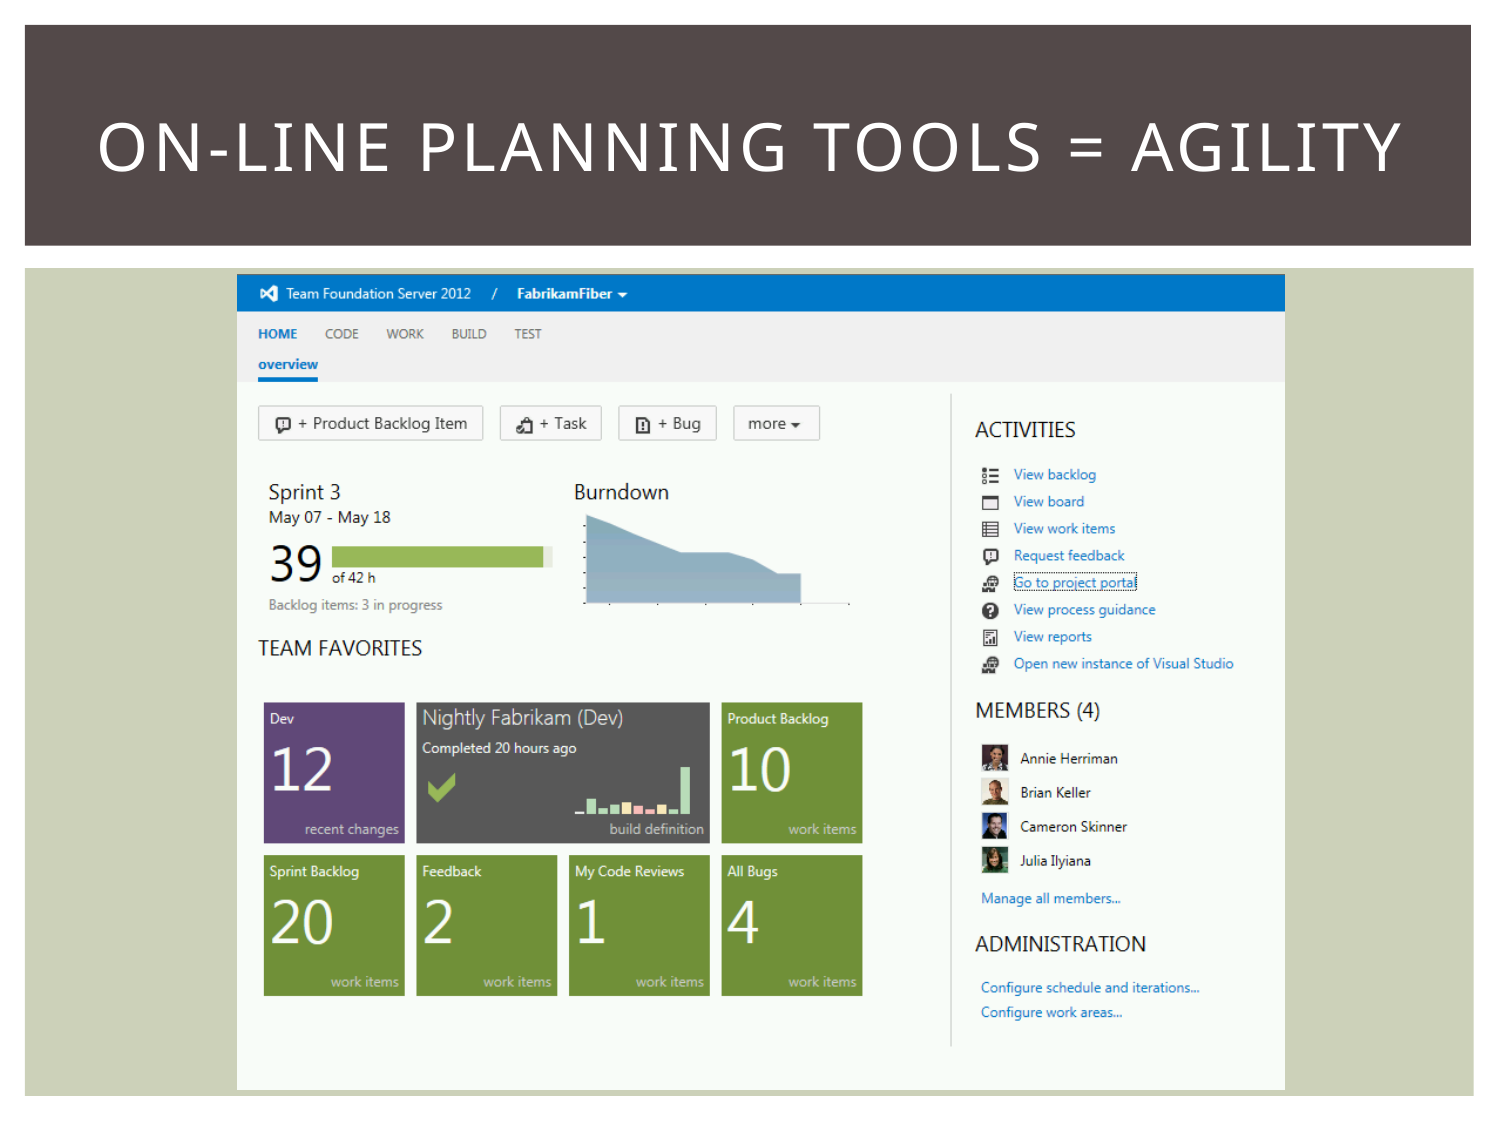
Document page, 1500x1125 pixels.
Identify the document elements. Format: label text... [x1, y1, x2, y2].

title On-line planning tools = agility [62, 58, 1438, 232]
picture [237, 274, 1285, 1091]
